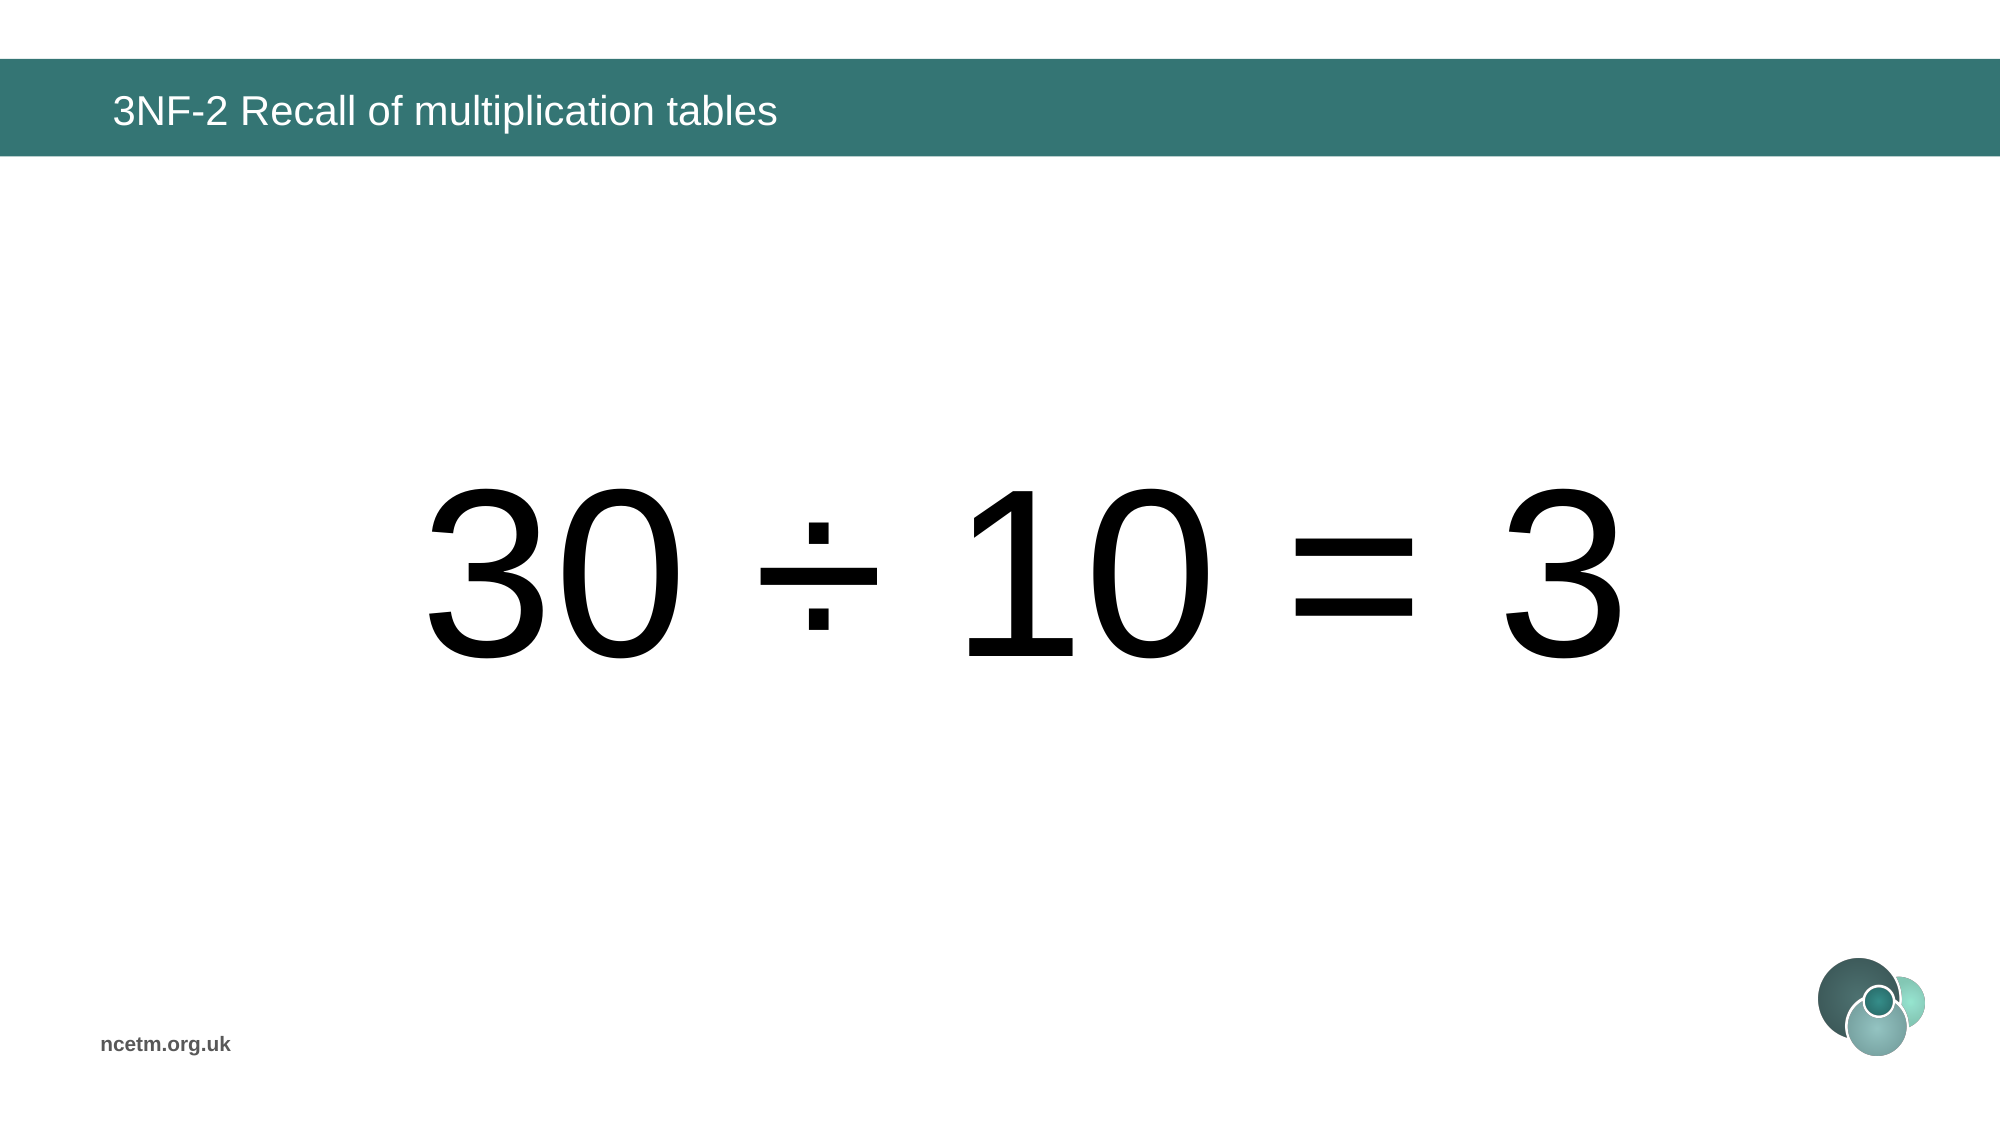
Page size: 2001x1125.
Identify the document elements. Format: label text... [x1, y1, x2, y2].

text_box 30 ÷ 10 = [406, 409, 1482, 712]
text_box 3 [1482, 409, 1646, 712]
picture [1818, 958, 1925, 1056]
title 3NF-2 Recall of multiplication tables [97, 76, 1945, 147]
